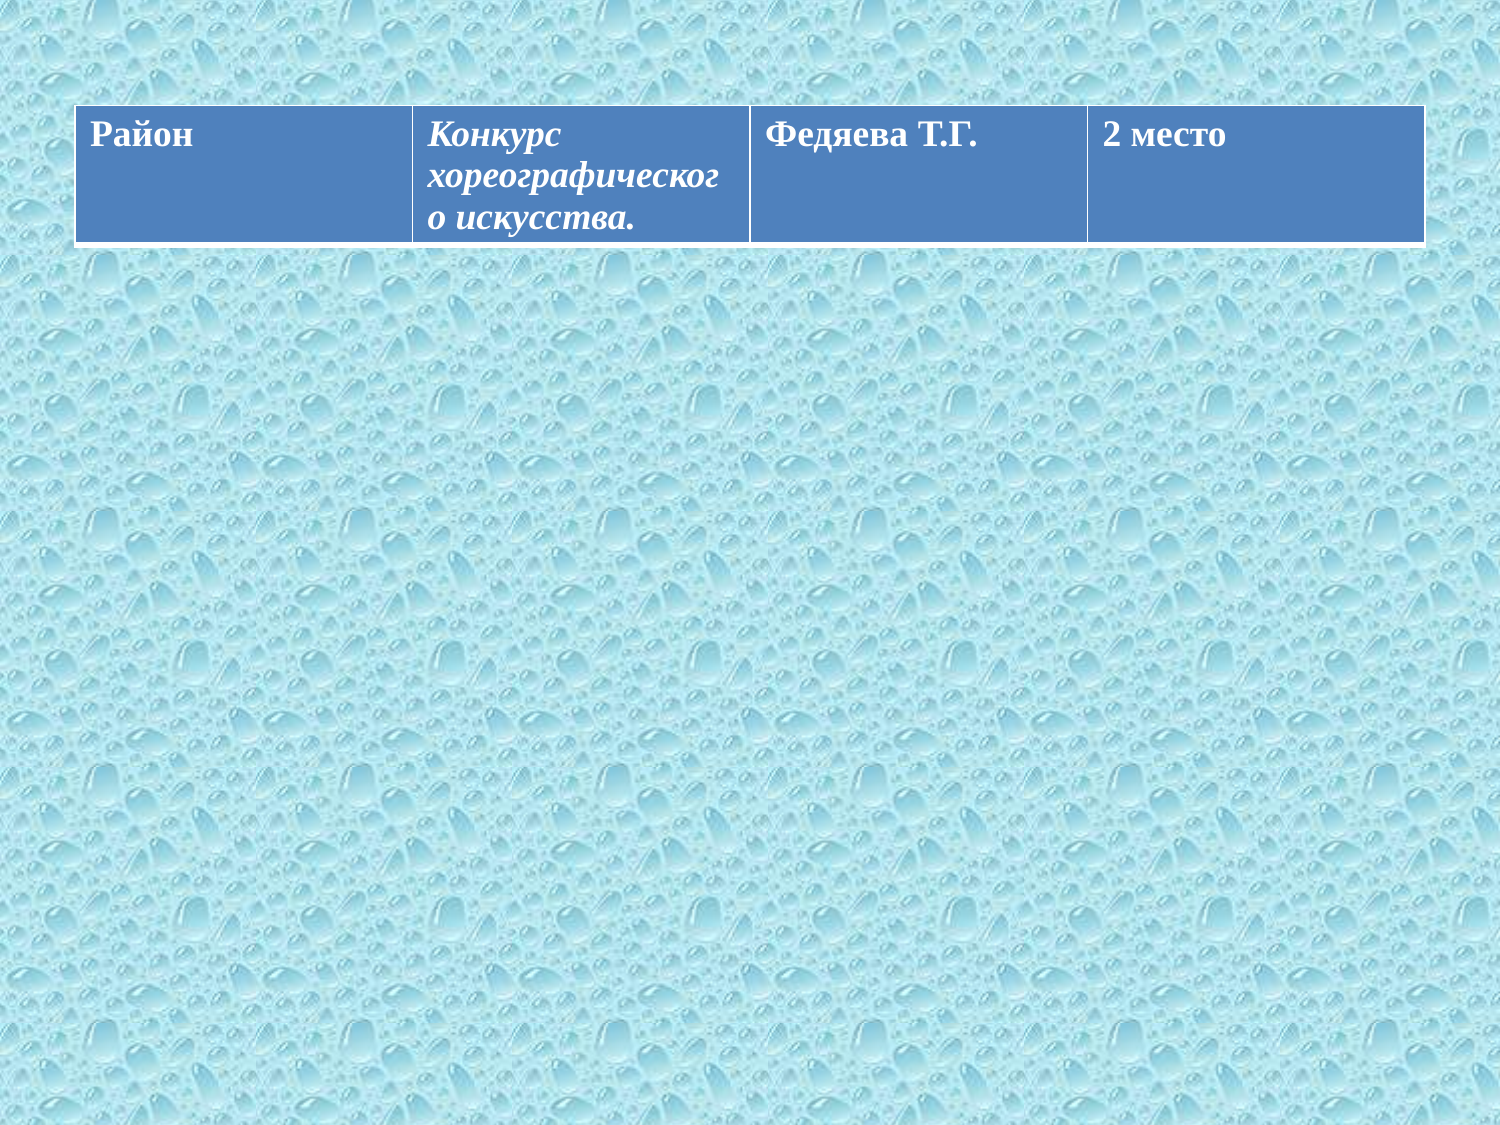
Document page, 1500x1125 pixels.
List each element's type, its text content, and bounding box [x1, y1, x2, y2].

table_header Район [76, 106, 412, 242]
table_header 2 место [1088, 106, 1424, 242]
table_header Конкурс хореографического искусства. [413, 106, 749, 242]
picture [0, 0, 1500, 1125]
table_header Федяева Т.Г. [751, 106, 1087, 242]
